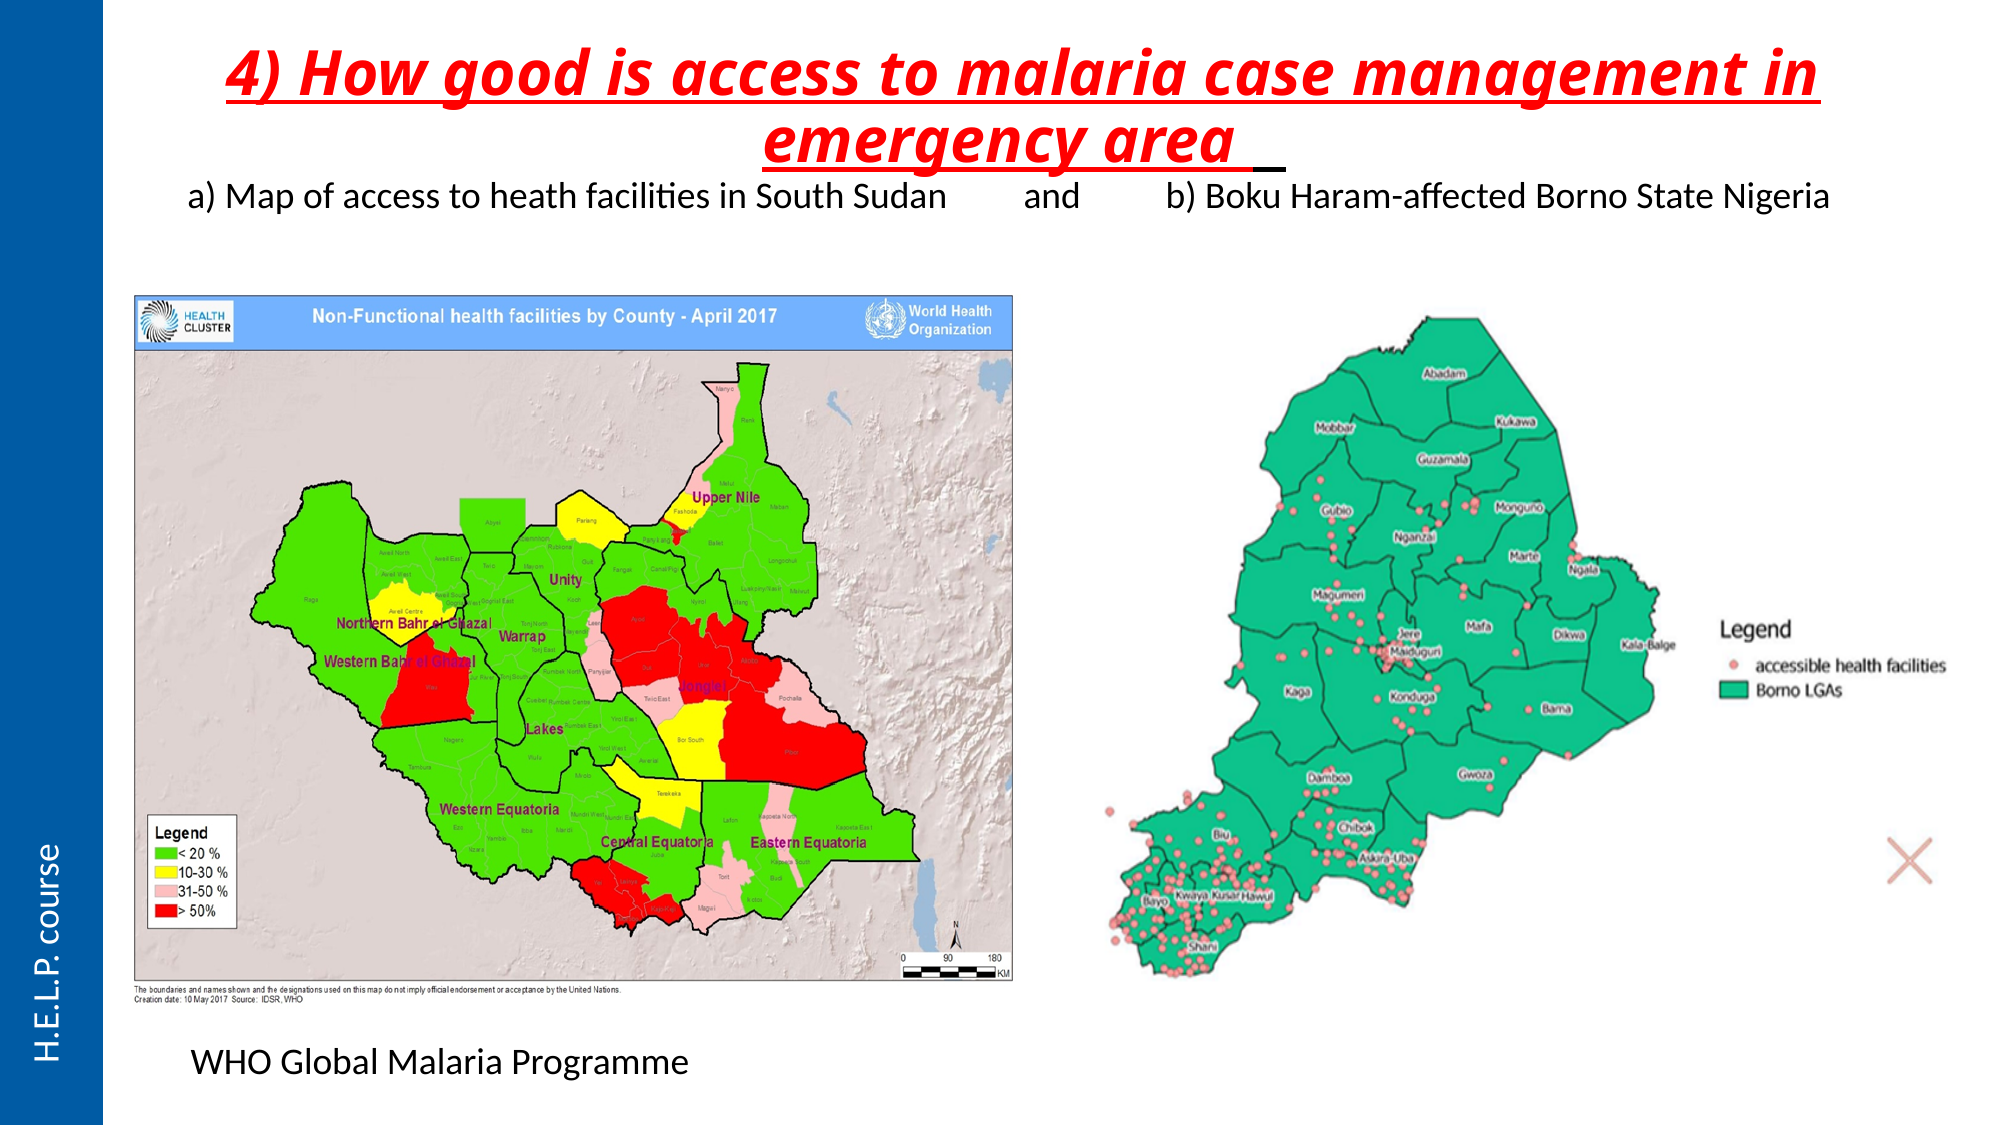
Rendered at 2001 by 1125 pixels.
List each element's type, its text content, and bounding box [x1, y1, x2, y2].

text_box a) Map of access to heath facilities in South Sudan and b) Boku Haram-affected Borno State Nigeria [172, 164, 1963, 224]
text_box H.E.L.P. course [13, 833, 90, 1079]
picture [1044, 294, 1987, 997]
text_box WHO Global Malaria Programme [175, 1030, 705, 1090]
text_box [0, 0, 104, 1125]
picture [123, 294, 1025, 1030]
text_box 4) How good is access to malaria case management in emergency area [62, 33, 1985, 155]
